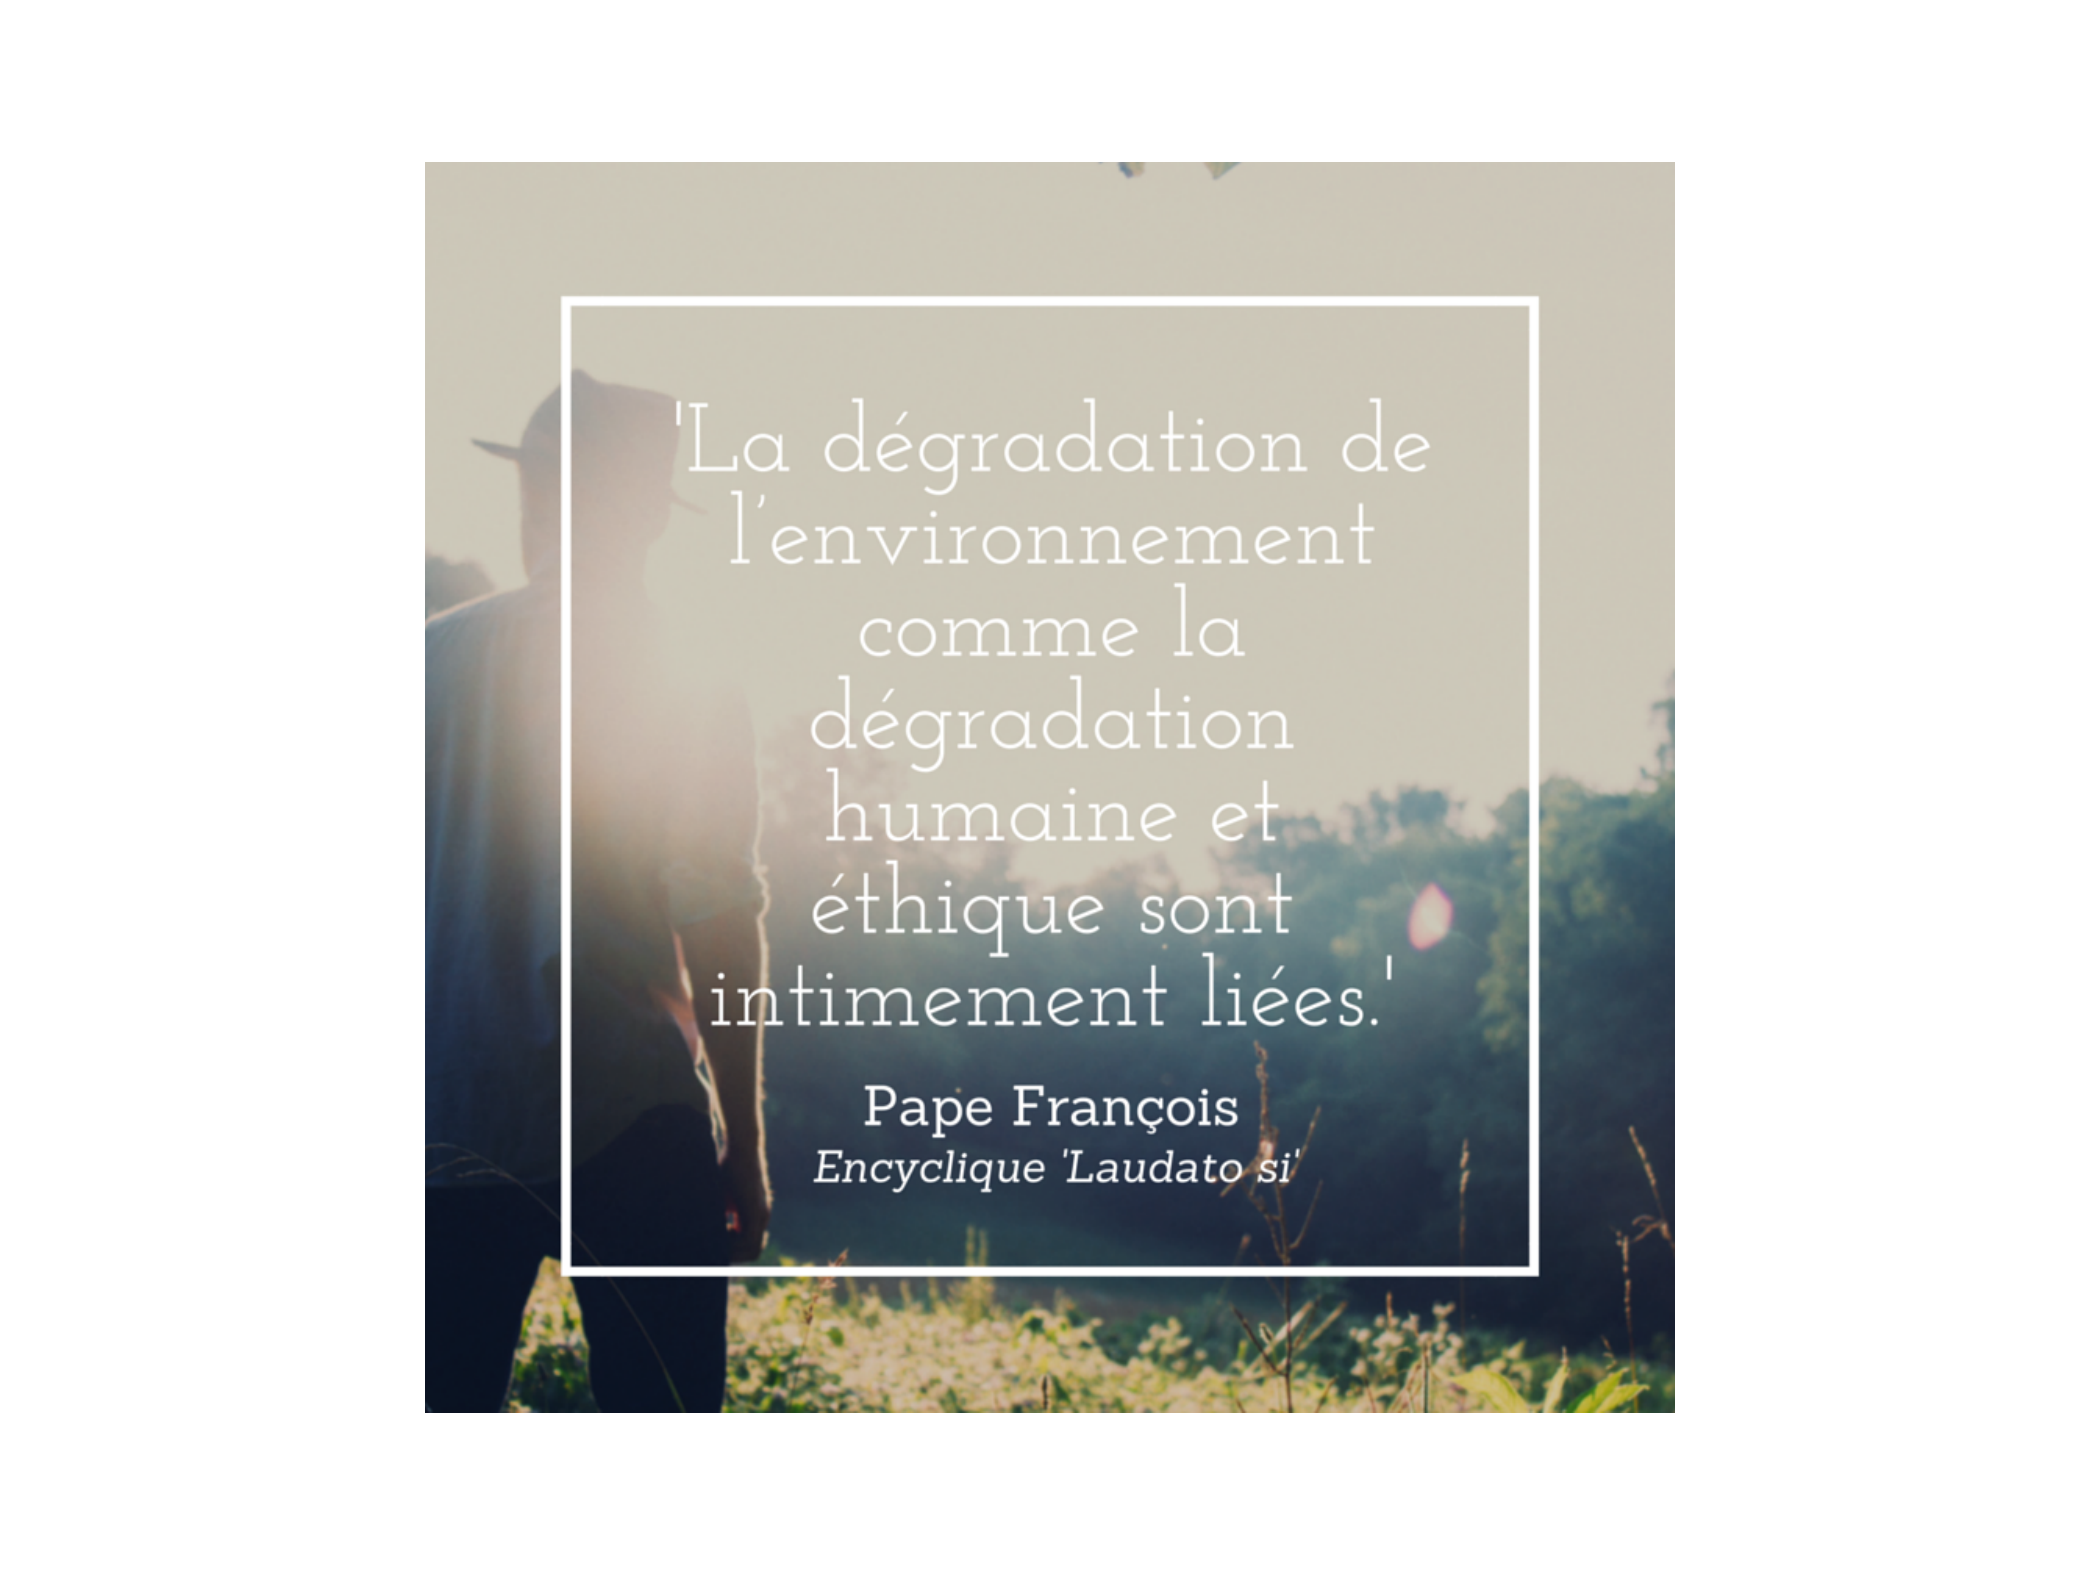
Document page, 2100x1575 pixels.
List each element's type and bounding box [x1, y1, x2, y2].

picture [424, 162, 1676, 1413]
